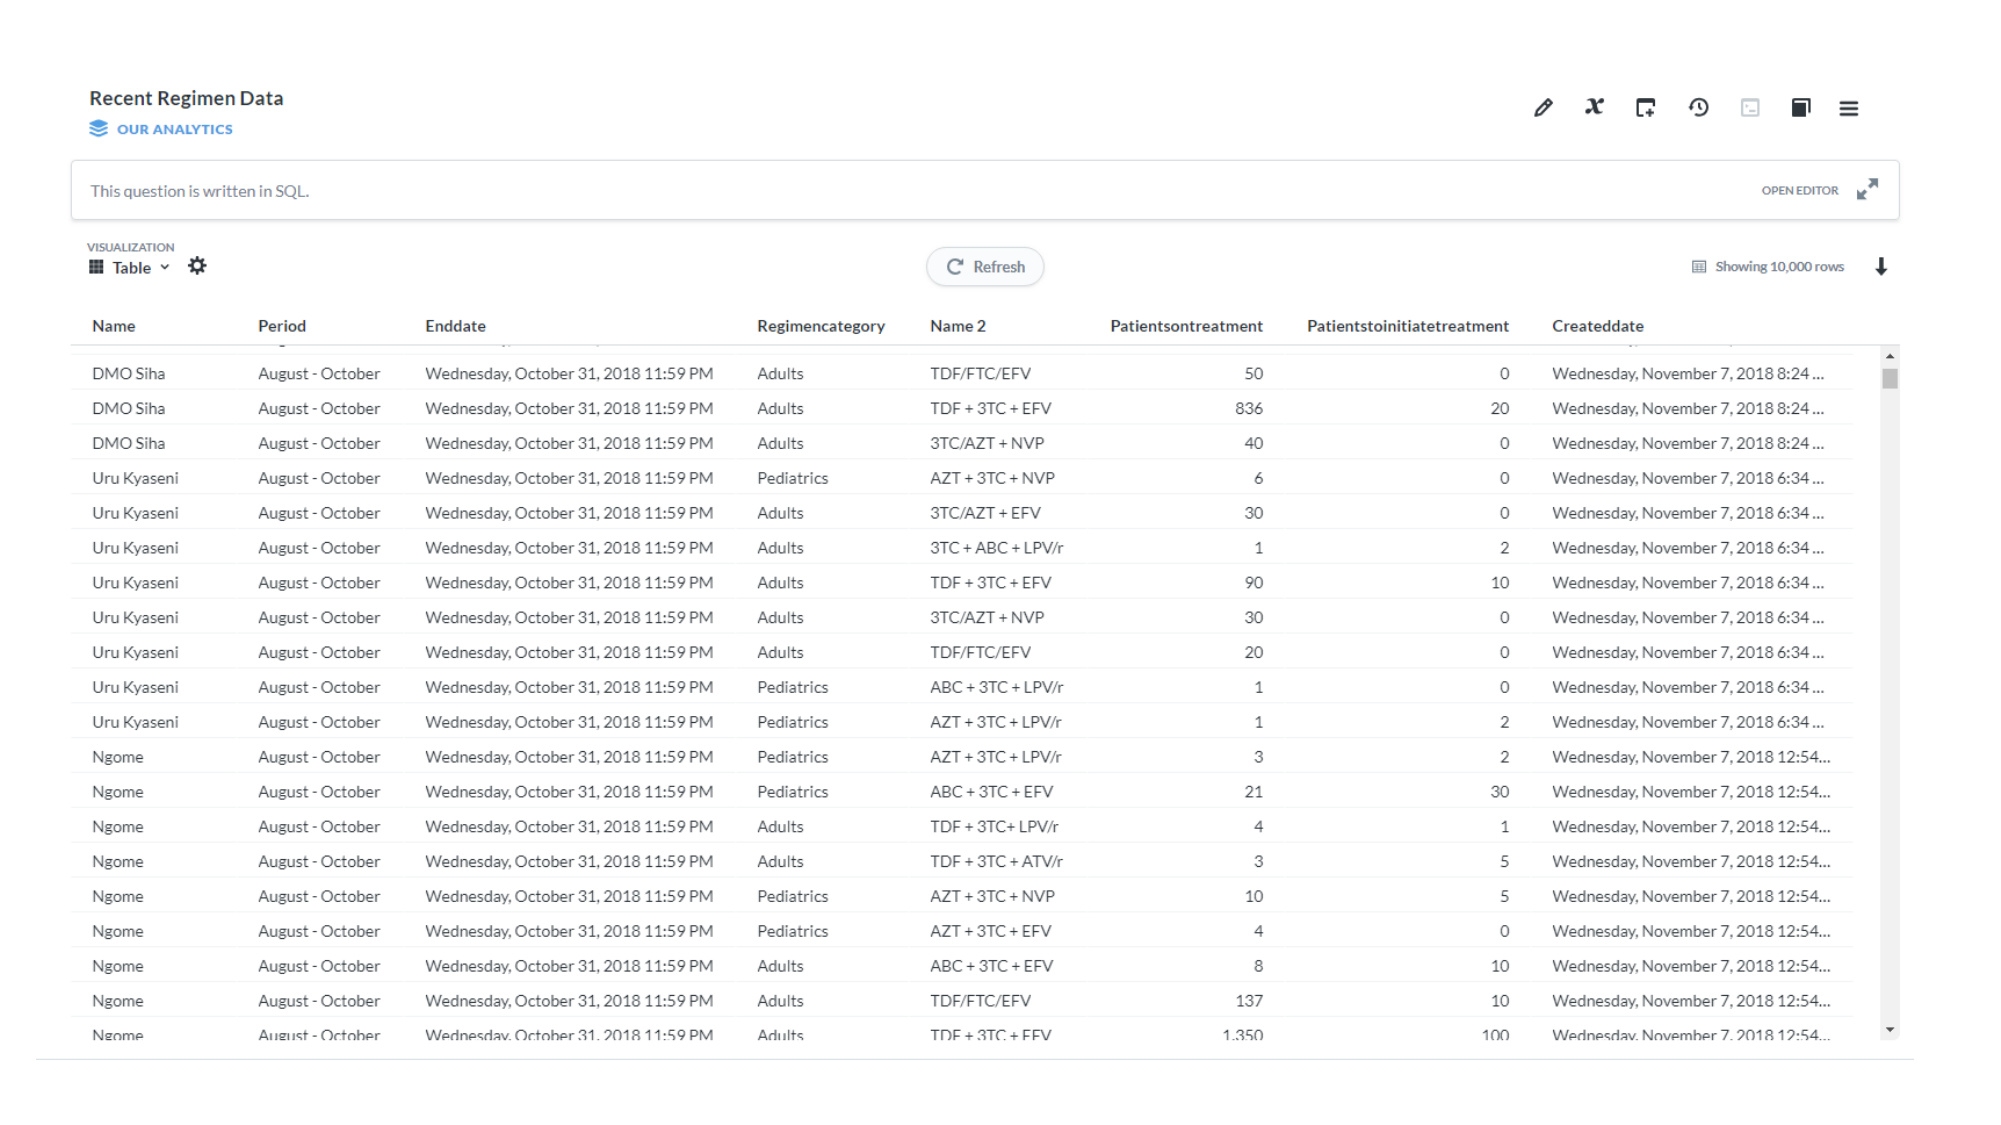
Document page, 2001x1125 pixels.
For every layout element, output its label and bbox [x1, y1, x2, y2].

picture [36, 75, 1914, 1060]
